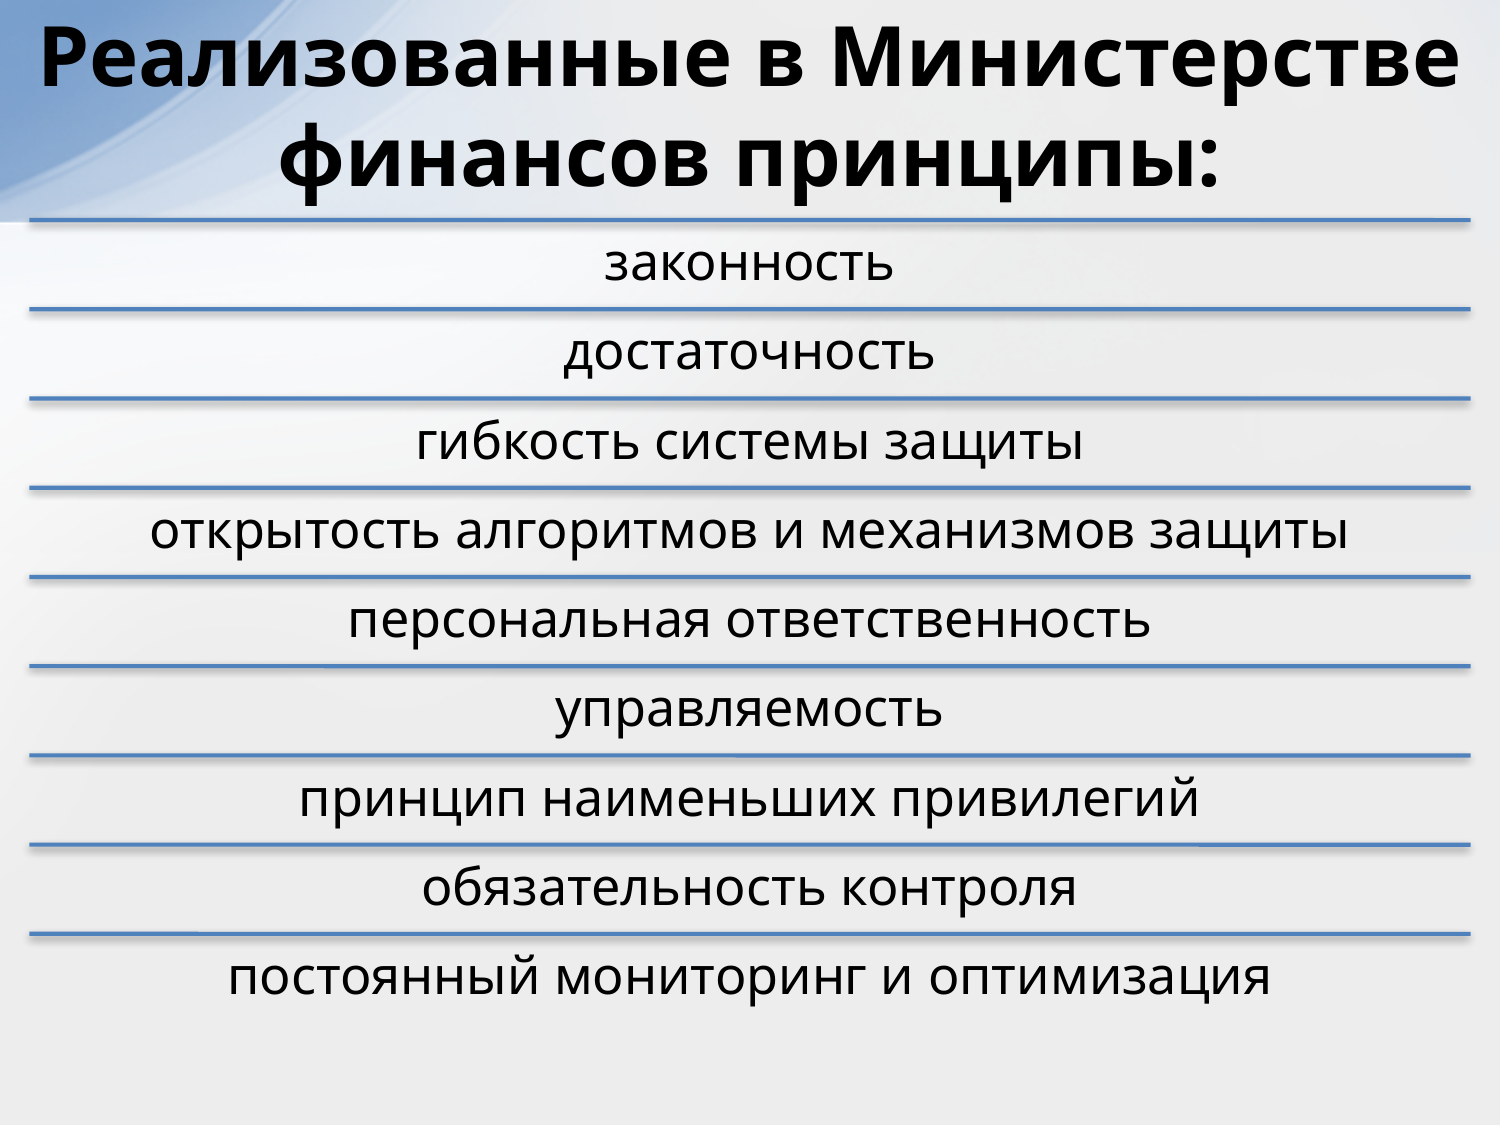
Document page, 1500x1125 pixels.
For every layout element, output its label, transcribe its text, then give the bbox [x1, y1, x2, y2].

picture [0, 211, 1500, 1125]
title Реализованные в Министерстве финансов принципы: [0, 101, 1500, 211]
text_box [28, 219, 1472, 1024]
picture [0, 0, 1500, 101]
